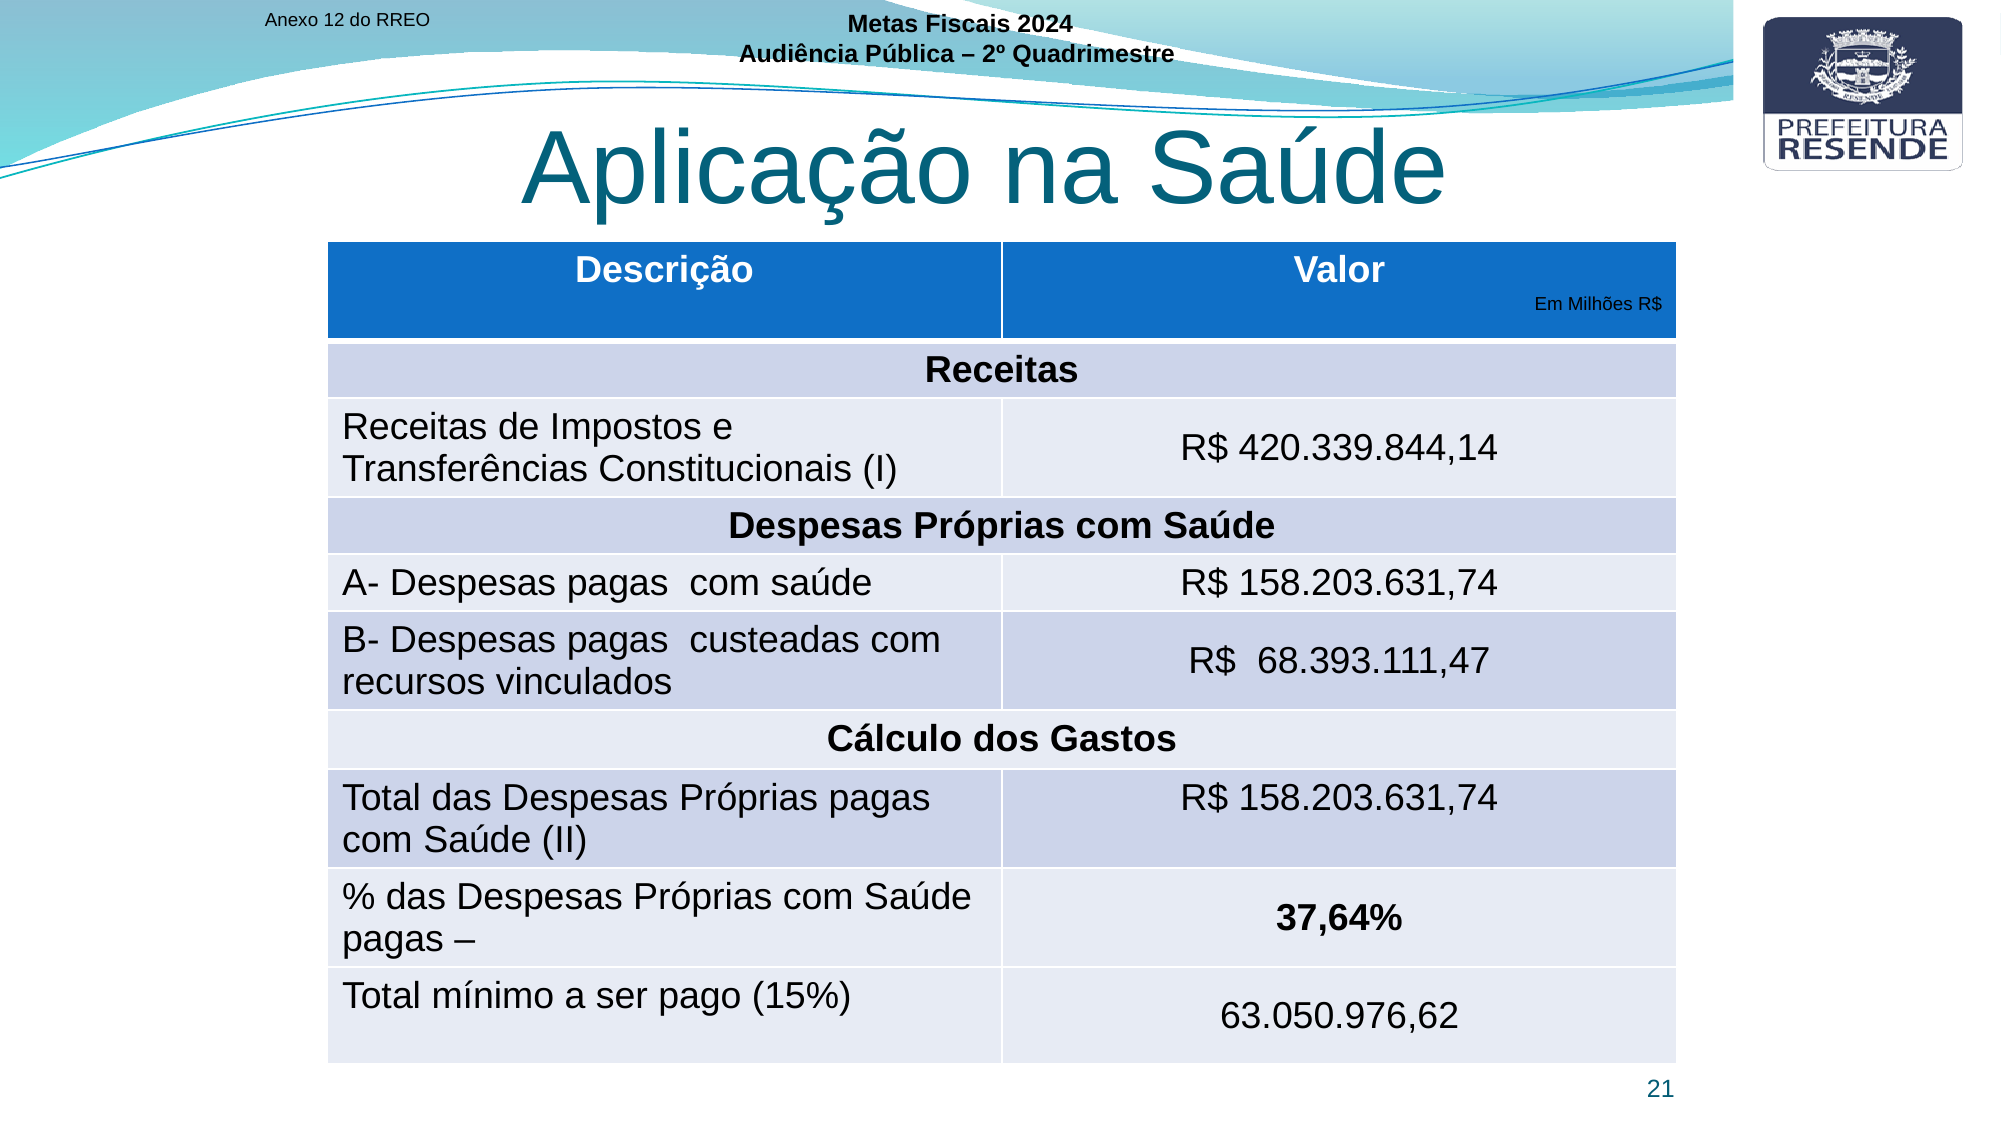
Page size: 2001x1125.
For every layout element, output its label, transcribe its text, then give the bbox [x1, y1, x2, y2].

table_cell Despesas Próprias com Saúde [328, 498, 1676, 553]
table_cell 63.050.976,62 [1003, 968, 1676, 1063]
table_cell R$ 420.339.844,14 [1003, 399, 1676, 496]
text_box Anexo 12 do RREO [249, 0, 454, 38]
table_cell Receitas [328, 344, 1676, 397]
table_cell 37,64% [1003, 869, 1676, 966]
table_cell R$ 158.203.631,74 [1003, 555, 1676, 610]
table_header Descrição [328, 242, 1001, 338]
table_cell Receitas de Impostos e Transferências Constitucionais (I) [328, 399, 1001, 496]
table_cell B- Despesas pagas custeadas com recursos vinculados [328, 612, 1001, 709]
text_box Metas Fiscais 2024 Audiência Pública – 2º Quadrimestre [706, 0, 1215, 75]
text_box 21 [1549, 1042, 1675, 1103]
text_box Em Milhões R$ [1519, 284, 1677, 322]
table_header Valor [1003, 242, 1676, 338]
table_cell Cálculo dos Gastos [328, 711, 1676, 768]
table_cell A- Despesas pagas com saúde [328, 555, 1001, 610]
text_box Aplicação na Saúde [324, 64, 1675, 253]
table_cell R$ 68.393.111,47 [1003, 612, 1676, 709]
table_cell Total mínimo a ser pago (15%) [328, 968, 1001, 1063]
table_cell % das Despesas Próprias com Saúde pagas – [328, 869, 1001, 966]
table_cell Total das Despesas Próprias pagas com Saúde (II) [328, 770, 1001, 867]
picture [1733, 0, 2000, 190]
table_cell R$ 158.203.631,74 [1003, 770, 1676, 867]
